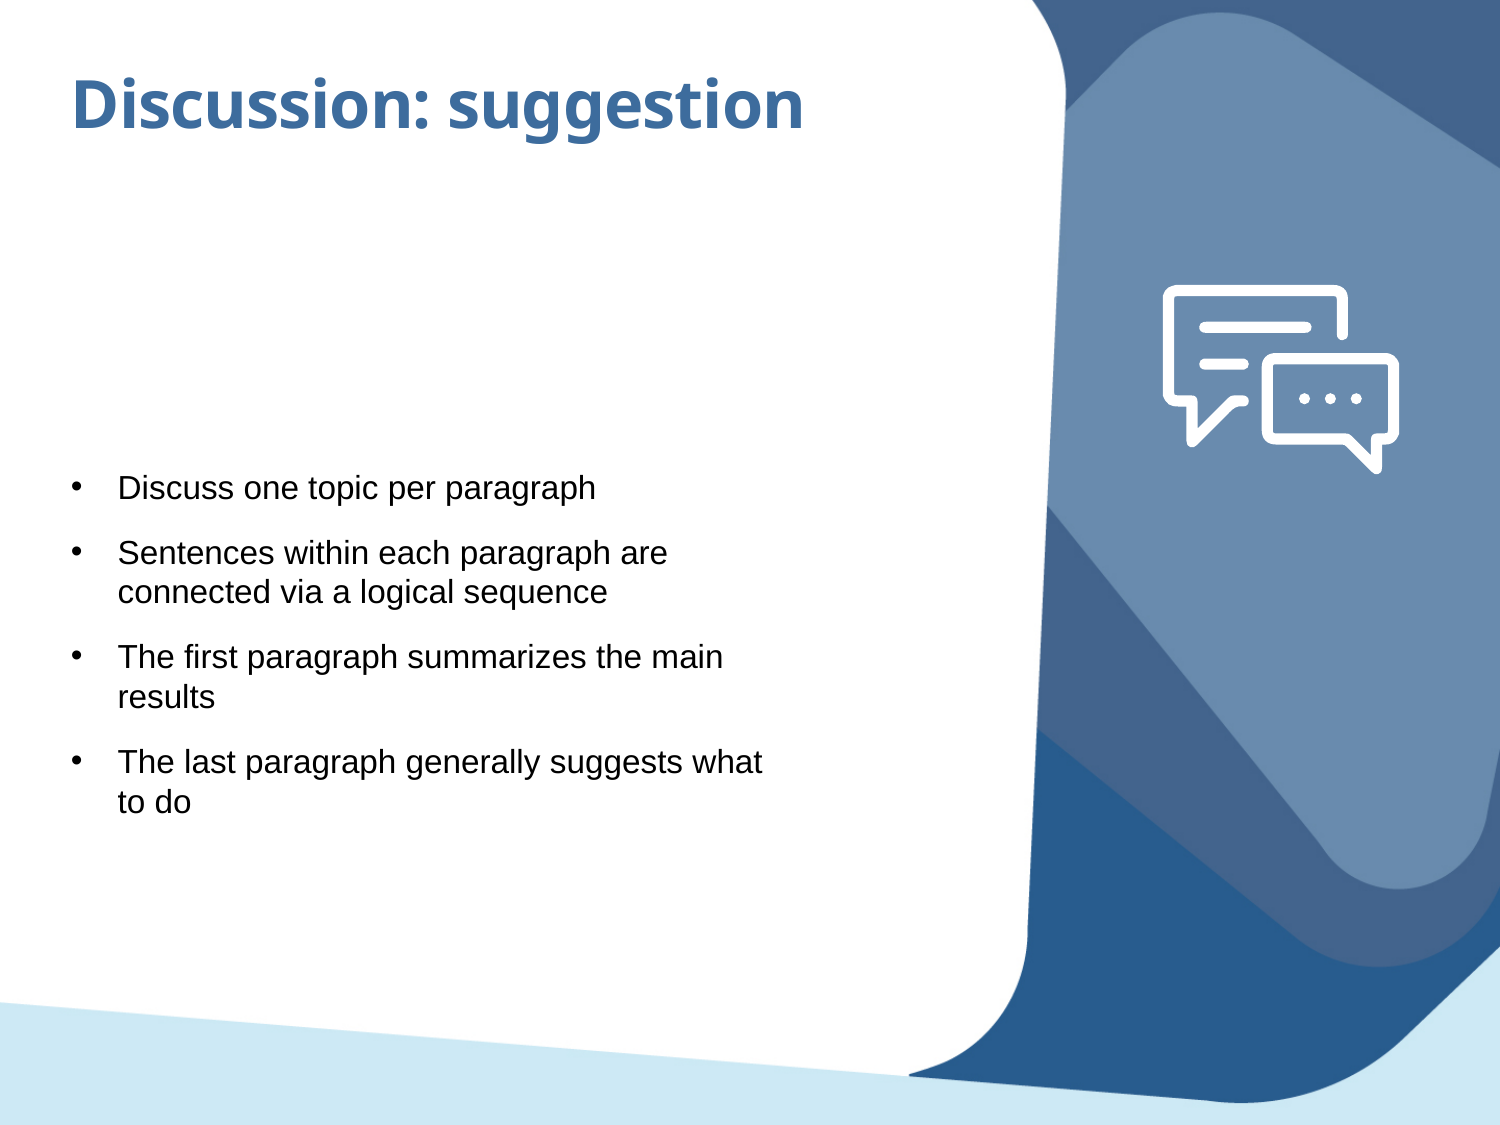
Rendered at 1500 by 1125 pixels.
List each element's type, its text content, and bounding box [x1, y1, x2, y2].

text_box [1162, 284, 1400, 475]
text_box Discuss one topic per paragraph Sentences within each paragraph are connected via a logical sequence The first paragraph summarizes the main results The last paragraph generally suggests what to do [70, 239, 788, 1047]
picture [0, 0, 1500, 1125]
text_box Discussion: suggestion [70, 62, 811, 143]
